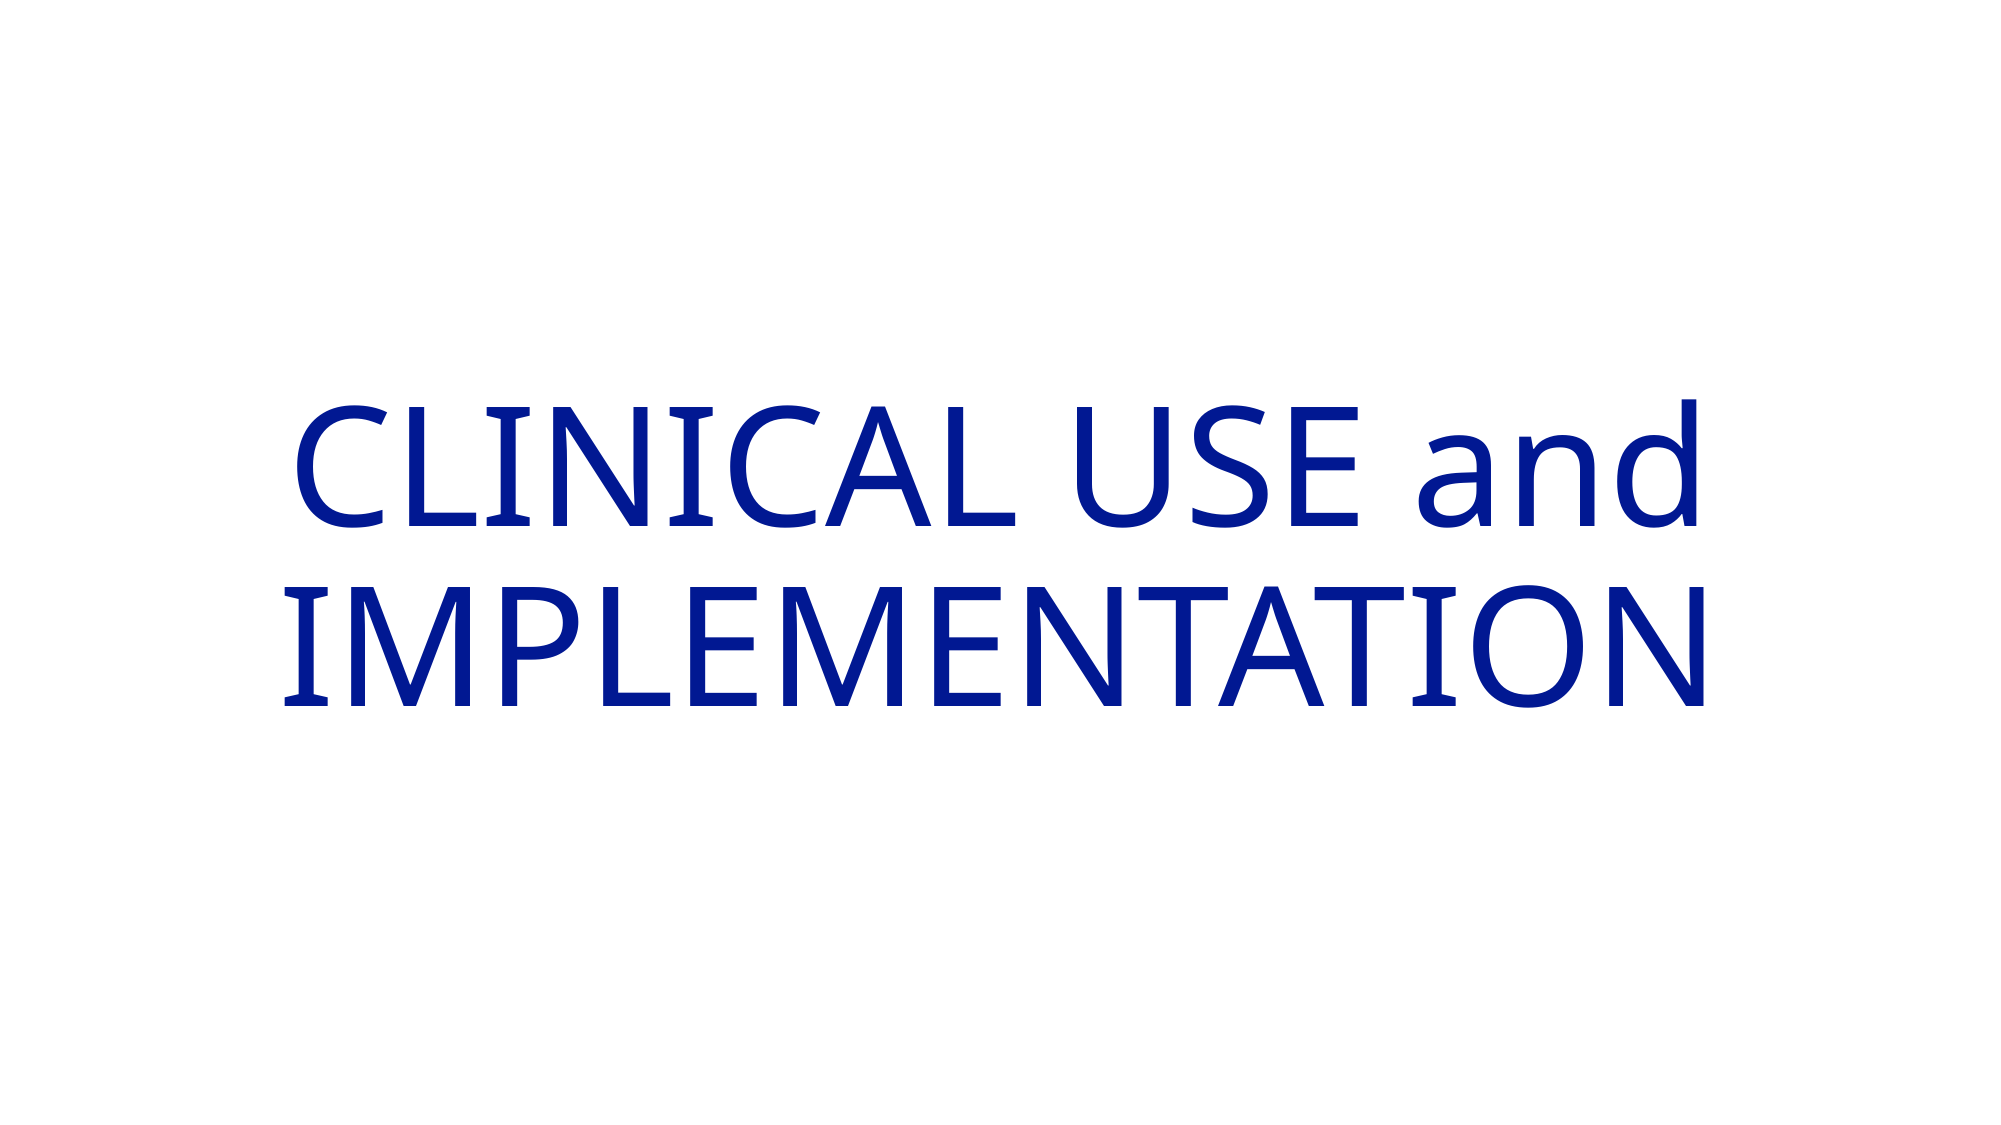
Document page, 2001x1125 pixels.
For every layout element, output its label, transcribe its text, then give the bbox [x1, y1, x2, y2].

title CLINICAL USE and IMPLEMENTATION [137, 453, 1863, 672]
